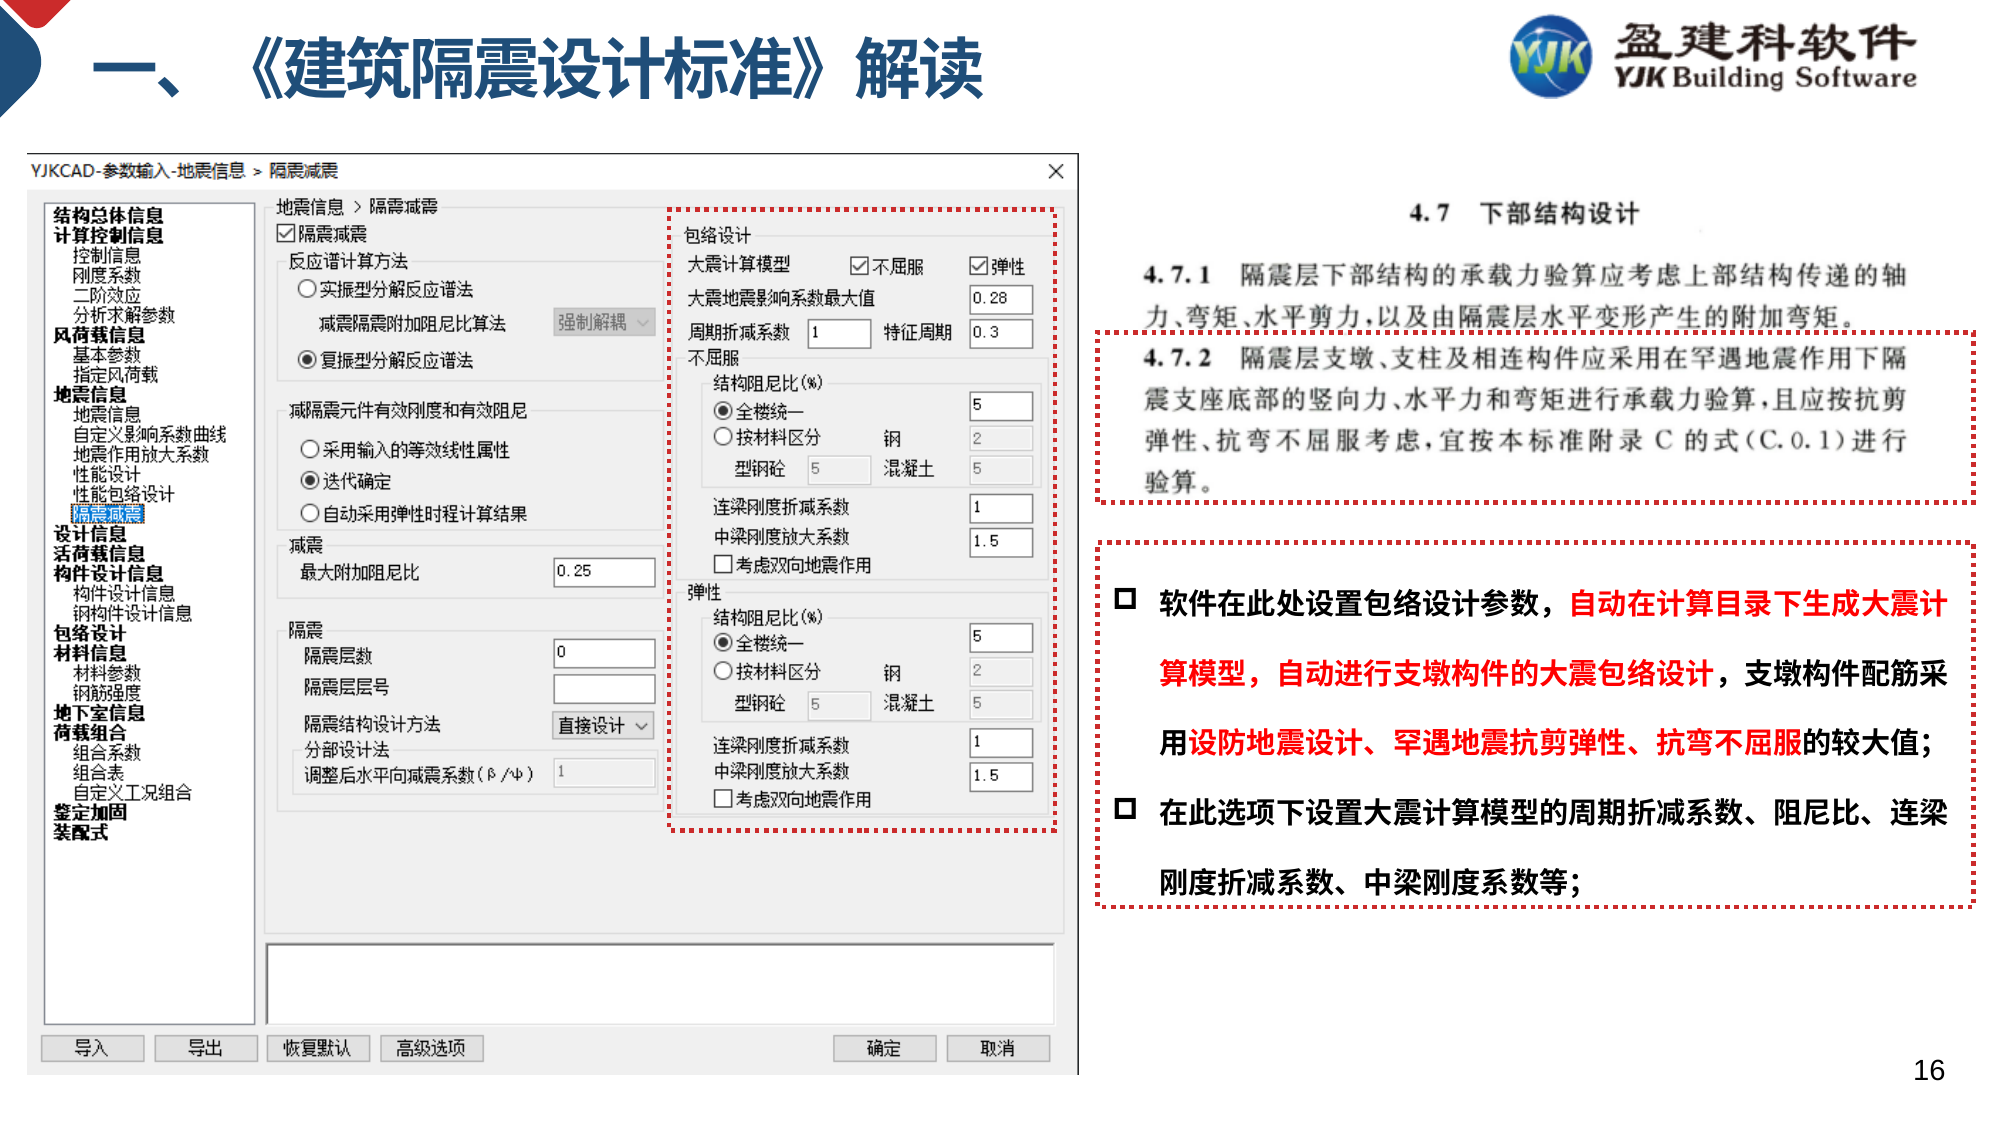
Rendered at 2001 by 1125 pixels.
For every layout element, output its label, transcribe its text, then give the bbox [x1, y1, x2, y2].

text_box [1096, 331, 1118, 504]
text_box [1922, 331, 1974, 504]
picture [1116, 196, 1925, 503]
picture [1499, 1, 1928, 99]
picture [27, 153, 1079, 1075]
text_box 软件在此处设置包络设计参数，自动在计算目录下生成大震计算模型，自动进行支墩构件的大震包络设计，支墩构件配筋采用设防地震设计、罕遇地震抗剪弹性、抗弯不屈服的较大值； 在此选项下设置大震计算模型的周期折减系数、阻尼比、连梁刚度折减系数、中梁刚度系数等； [1097, 542, 1974, 907]
text_box 一、《建筑隔震设计标准》解读 [76, 19, 1001, 115]
